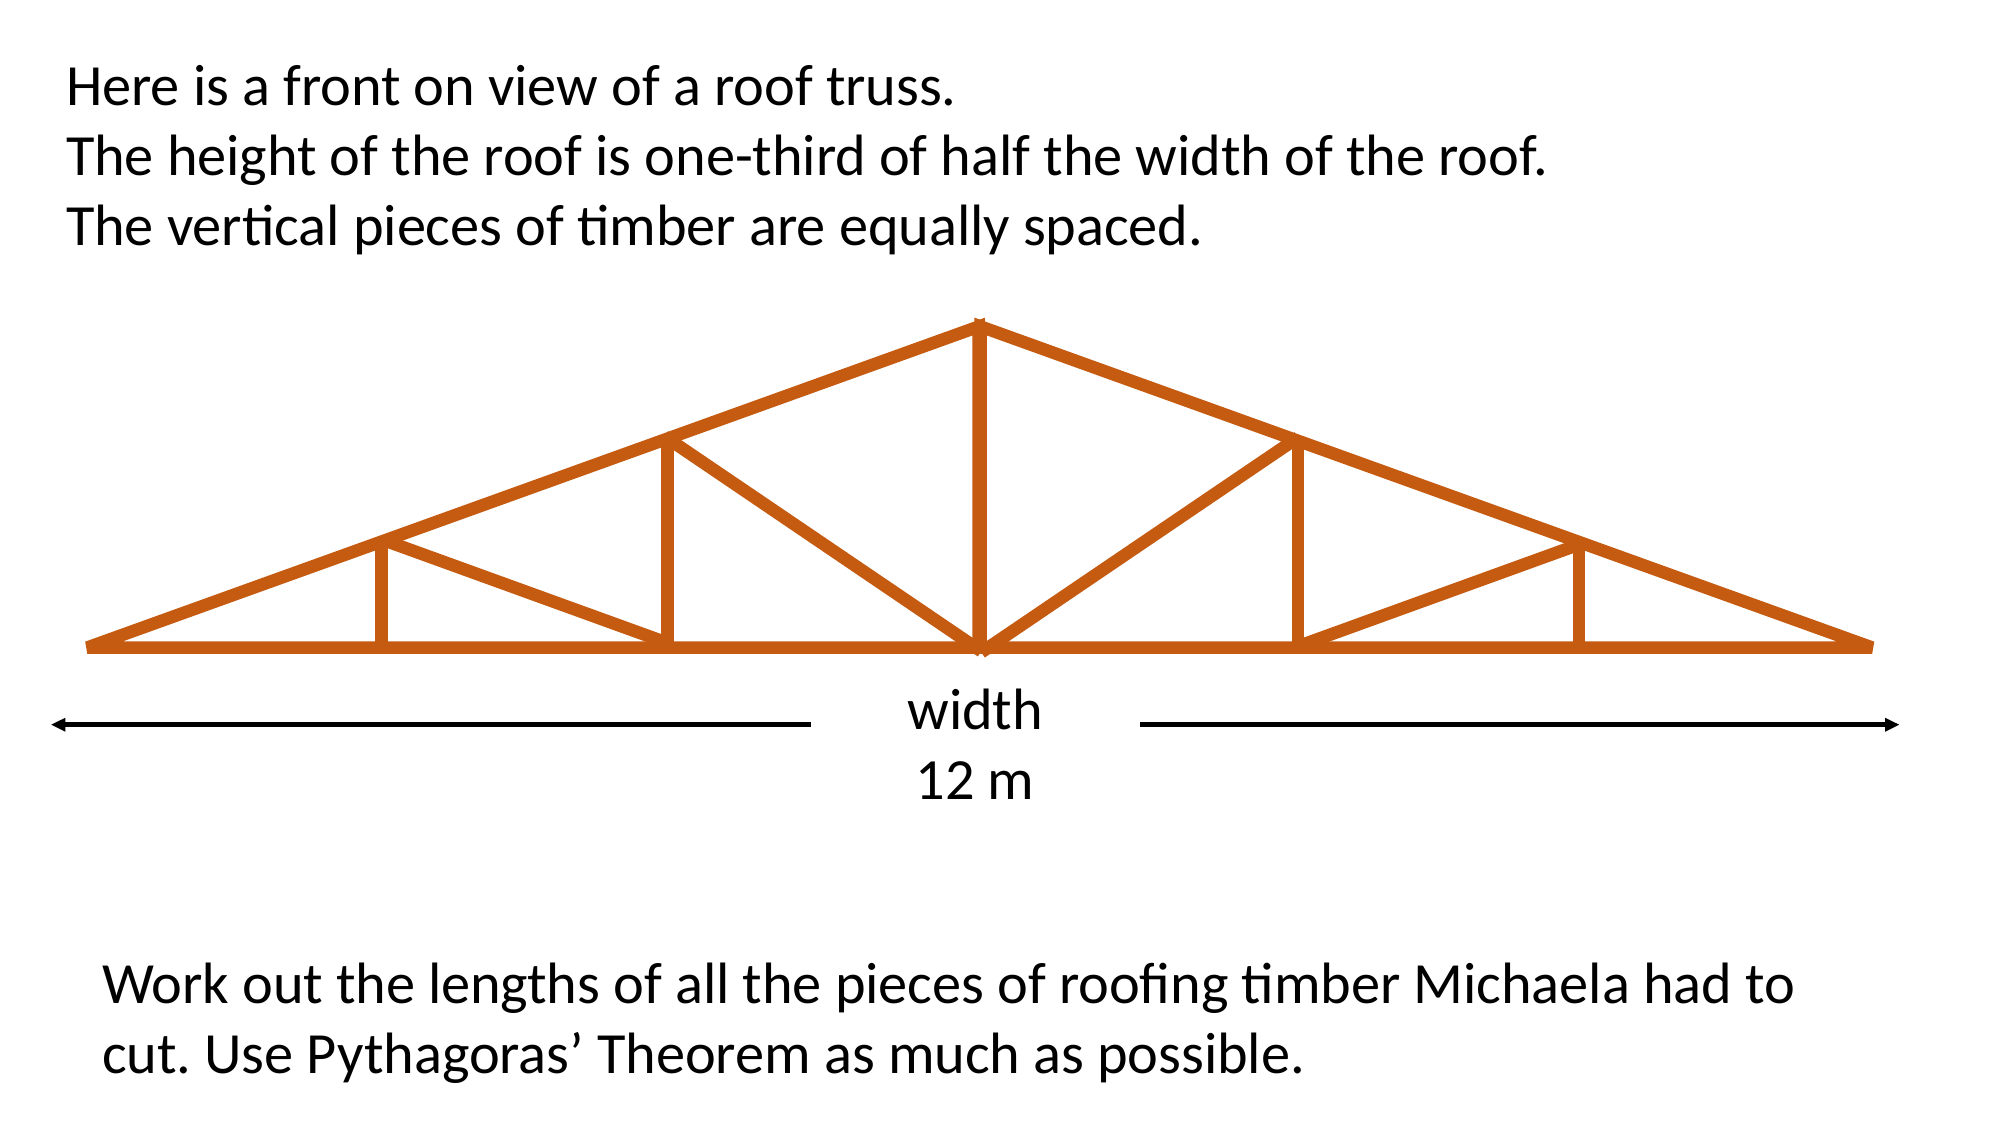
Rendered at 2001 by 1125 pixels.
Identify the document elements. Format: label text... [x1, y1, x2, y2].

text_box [51, 326, 1900, 821]
text_box Here is a front on view of a roof truss. The height of the roof is one-third of half the width of the roof. The vertical pieces of timber are equally spaced. [51, 39, 1922, 265]
text_box Work out the lengths of all the pieces of roofing timber Michaela had to cut. Use Pythagoras’ Theorem as much as possible. [87, 937, 1846, 1093]
